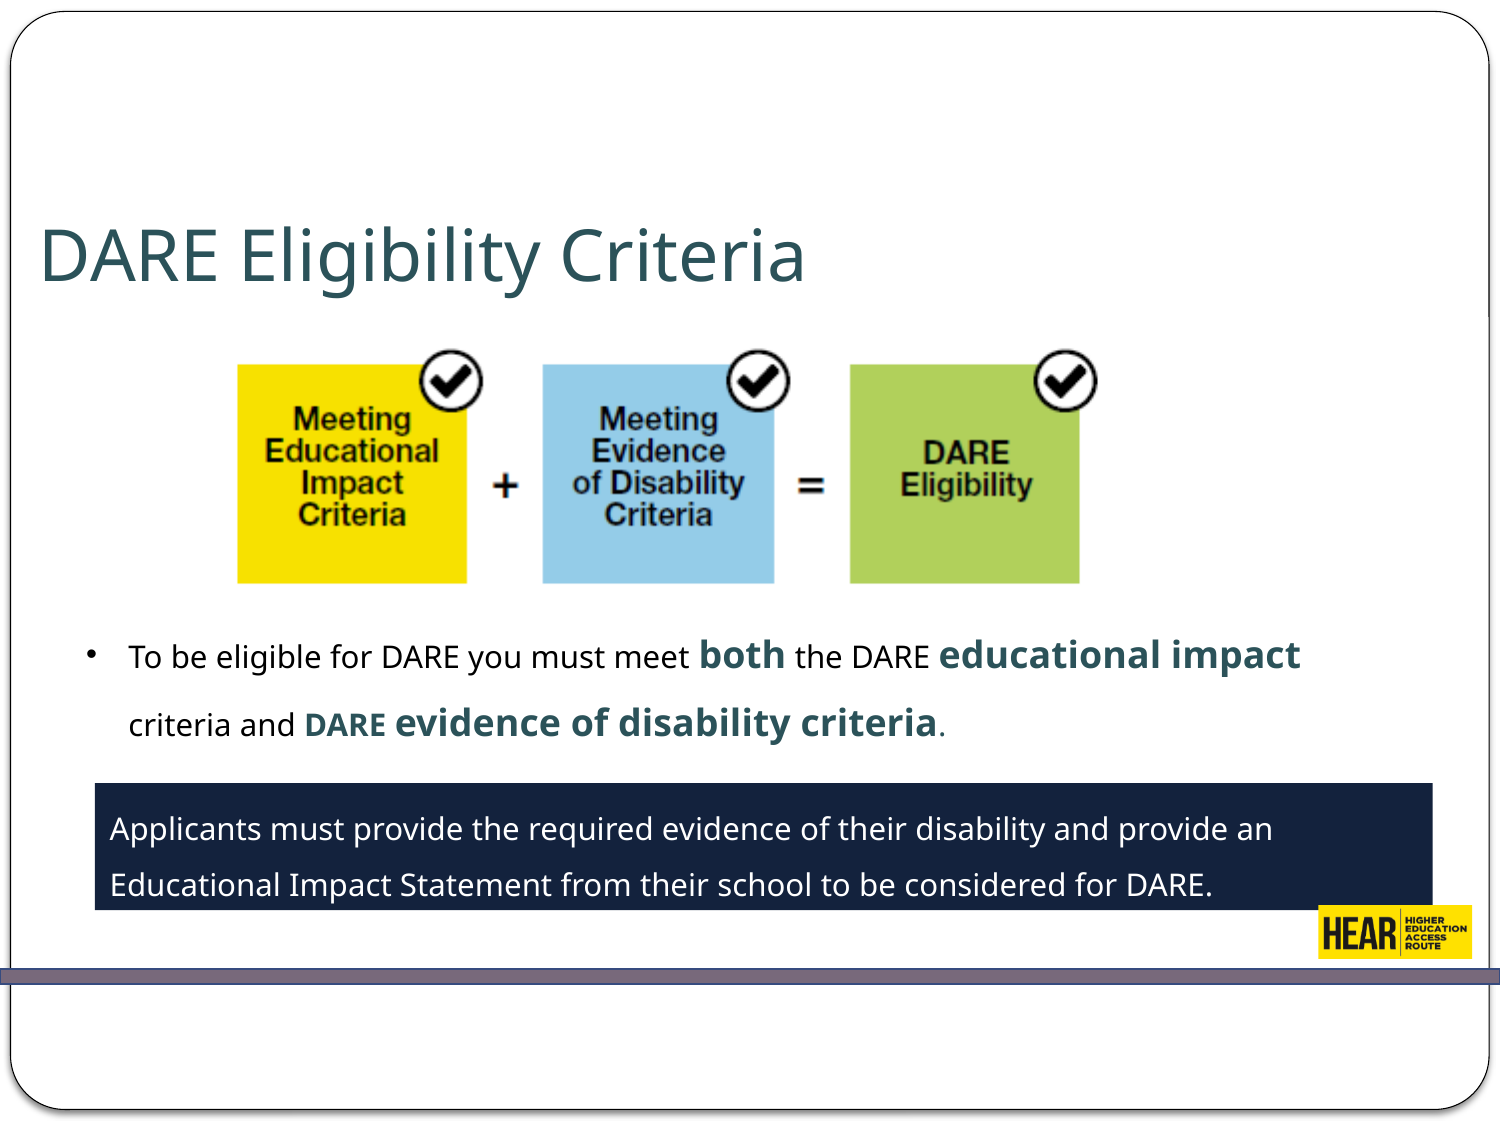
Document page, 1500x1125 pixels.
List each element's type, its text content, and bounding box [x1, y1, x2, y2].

picture [220, 338, 1106, 605]
text_box [0, 968, 1500, 985]
text_box Applicants must provide the required evidence of their disability and provide an Educational Impact Statement from their school to be considered for DARE. [94, 783, 1433, 911]
text_box To be eligible for DARE you must meet both the DARE educational impact criteria and DARE evidence of disability criteria. [71, 601, 1319, 751]
text_box DARE Eligibility Criteria [24, 159, 824, 304]
picture [1318, 905, 1473, 959]
